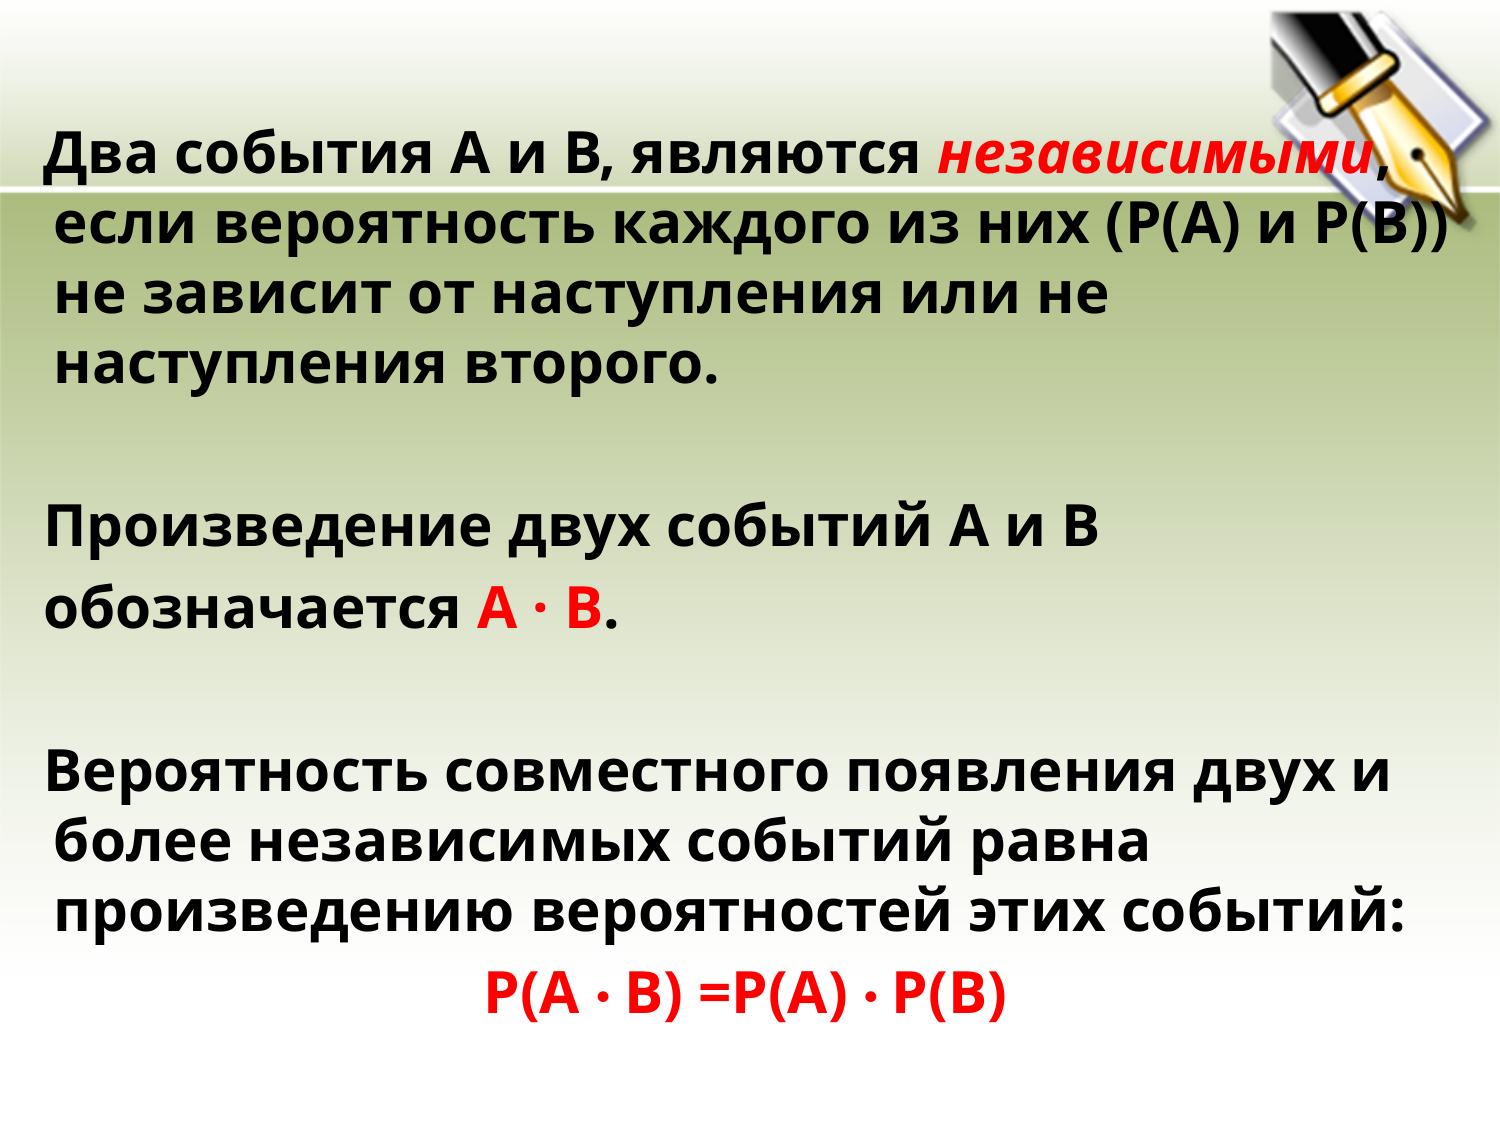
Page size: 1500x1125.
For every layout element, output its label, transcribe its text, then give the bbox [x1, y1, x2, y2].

list Два события А и В, являются независимыми, если вероятность каждого из них (Р(А) и Р(В)) не зависит от наступления или не наступления второго. Произведение двух событий А и В обозначается А · В. Вероятность совместного появления двух и более независимых событий равна произведению вероятностей этих событий: Р(А · В) =Р(А) · Р(В) [0, 107, 1500, 851]
picture [0, 0, 1500, 107]
picture [0, 851, 1500, 1125]
